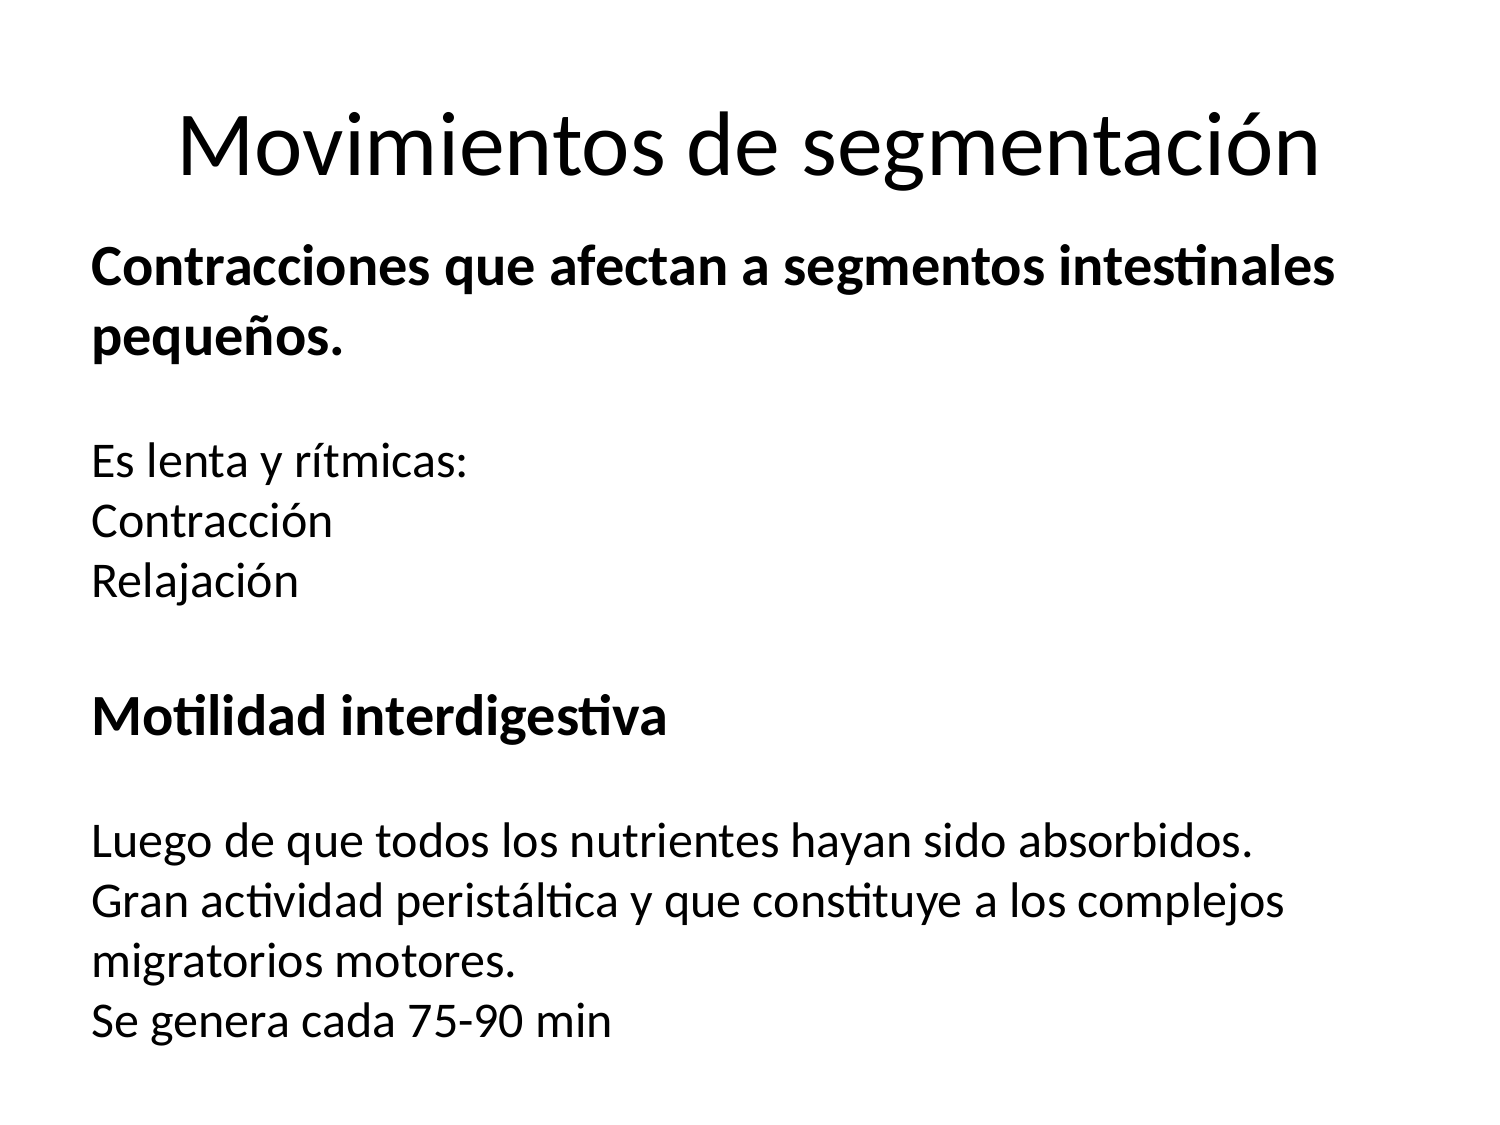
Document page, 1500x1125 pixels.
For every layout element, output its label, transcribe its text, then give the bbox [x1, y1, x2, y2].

text_box Contracciones que afectan a segmentos intestinales pequeños. Es lenta y rítmicas: Contracción Relajación Motilidad interdigestiva Luego de que todos los nutrientes hayan sido absorbidos. Gran actividad peristáltica y que constituye a los complejos migratorios motores. Se genera cada 75-90 min [76, 219, 1447, 1125]
title Movimientos de segmentación [75, 45, 1425, 233]
